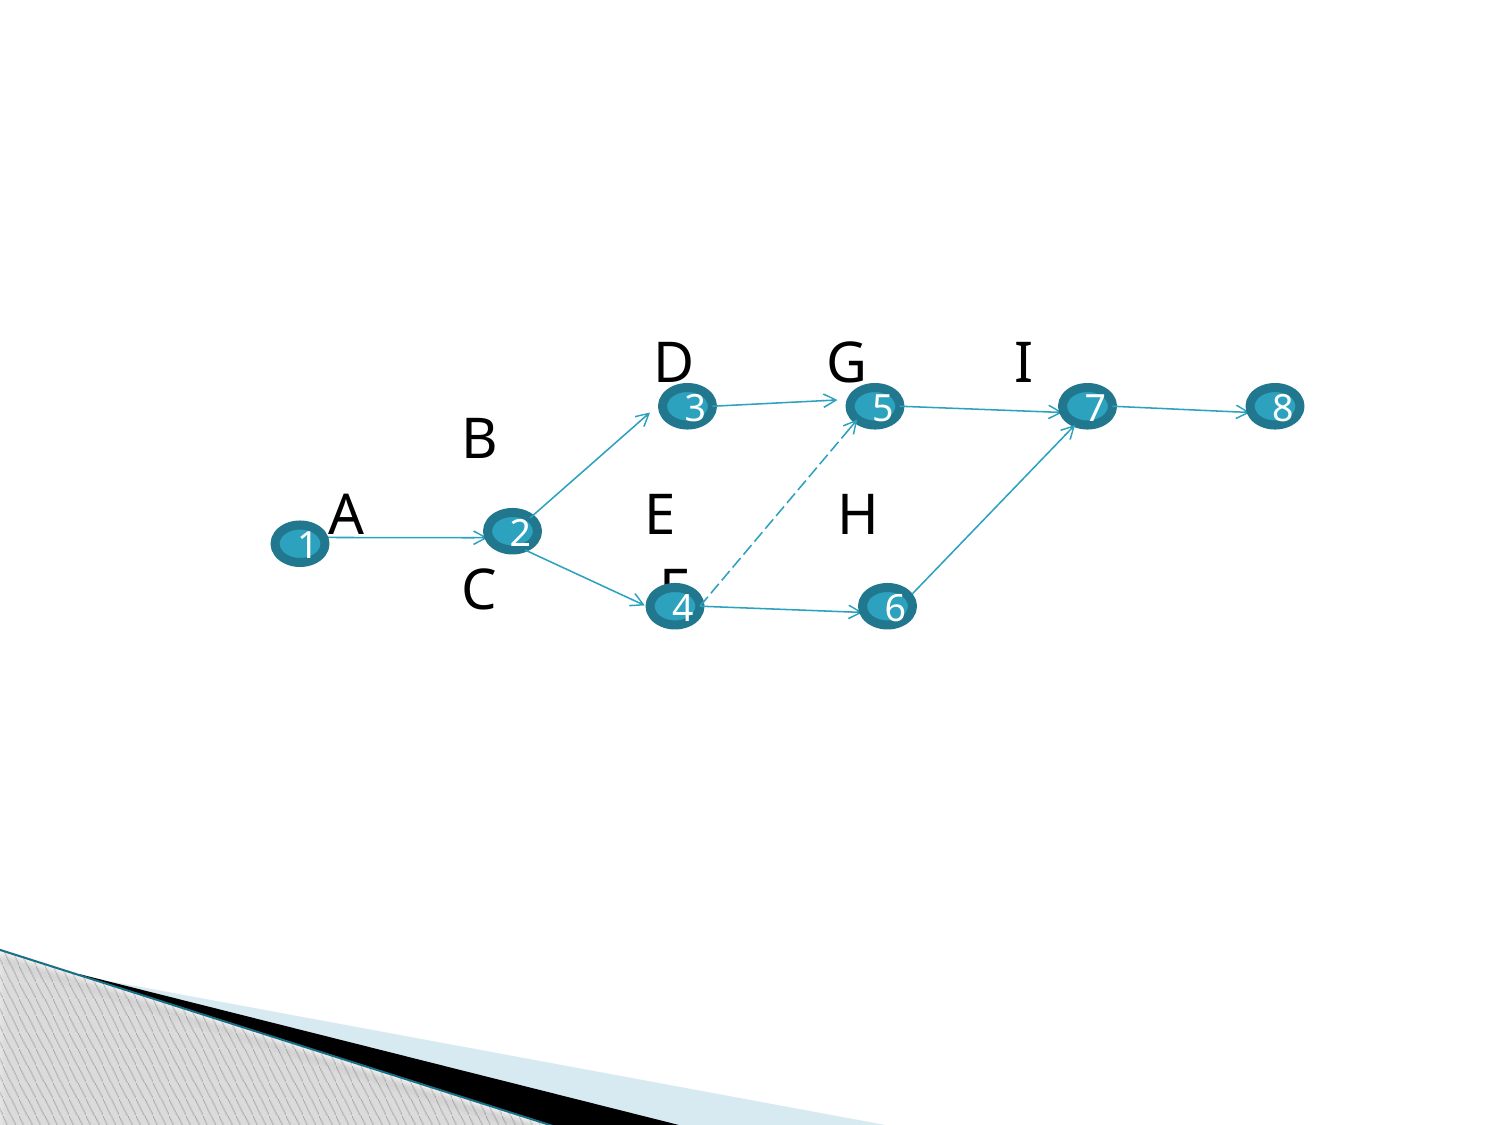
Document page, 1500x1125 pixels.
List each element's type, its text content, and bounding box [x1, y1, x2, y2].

text_box 7 [1058, 383, 1117, 430]
text_box 8 [1245, 383, 1305, 430]
list D G I B A E H C F [75, 243, 1425, 986]
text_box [699, 419, 858, 605]
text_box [1112, 405, 1251, 413]
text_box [912, 424, 1076, 594]
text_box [899, 405, 1063, 413]
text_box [699, 605, 863, 613]
text_box 5 [845, 383, 905, 430]
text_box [537, 405, 643, 526]
text_box 1 [270, 520, 329, 568]
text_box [556, 517, 613, 638]
text_box 4 [645, 582, 697, 630]
text_box 6 [864, 582, 917, 630]
text_box 3 [658, 383, 716, 430]
text_box 2 [483, 507, 542, 555]
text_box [712, 399, 838, 407]
